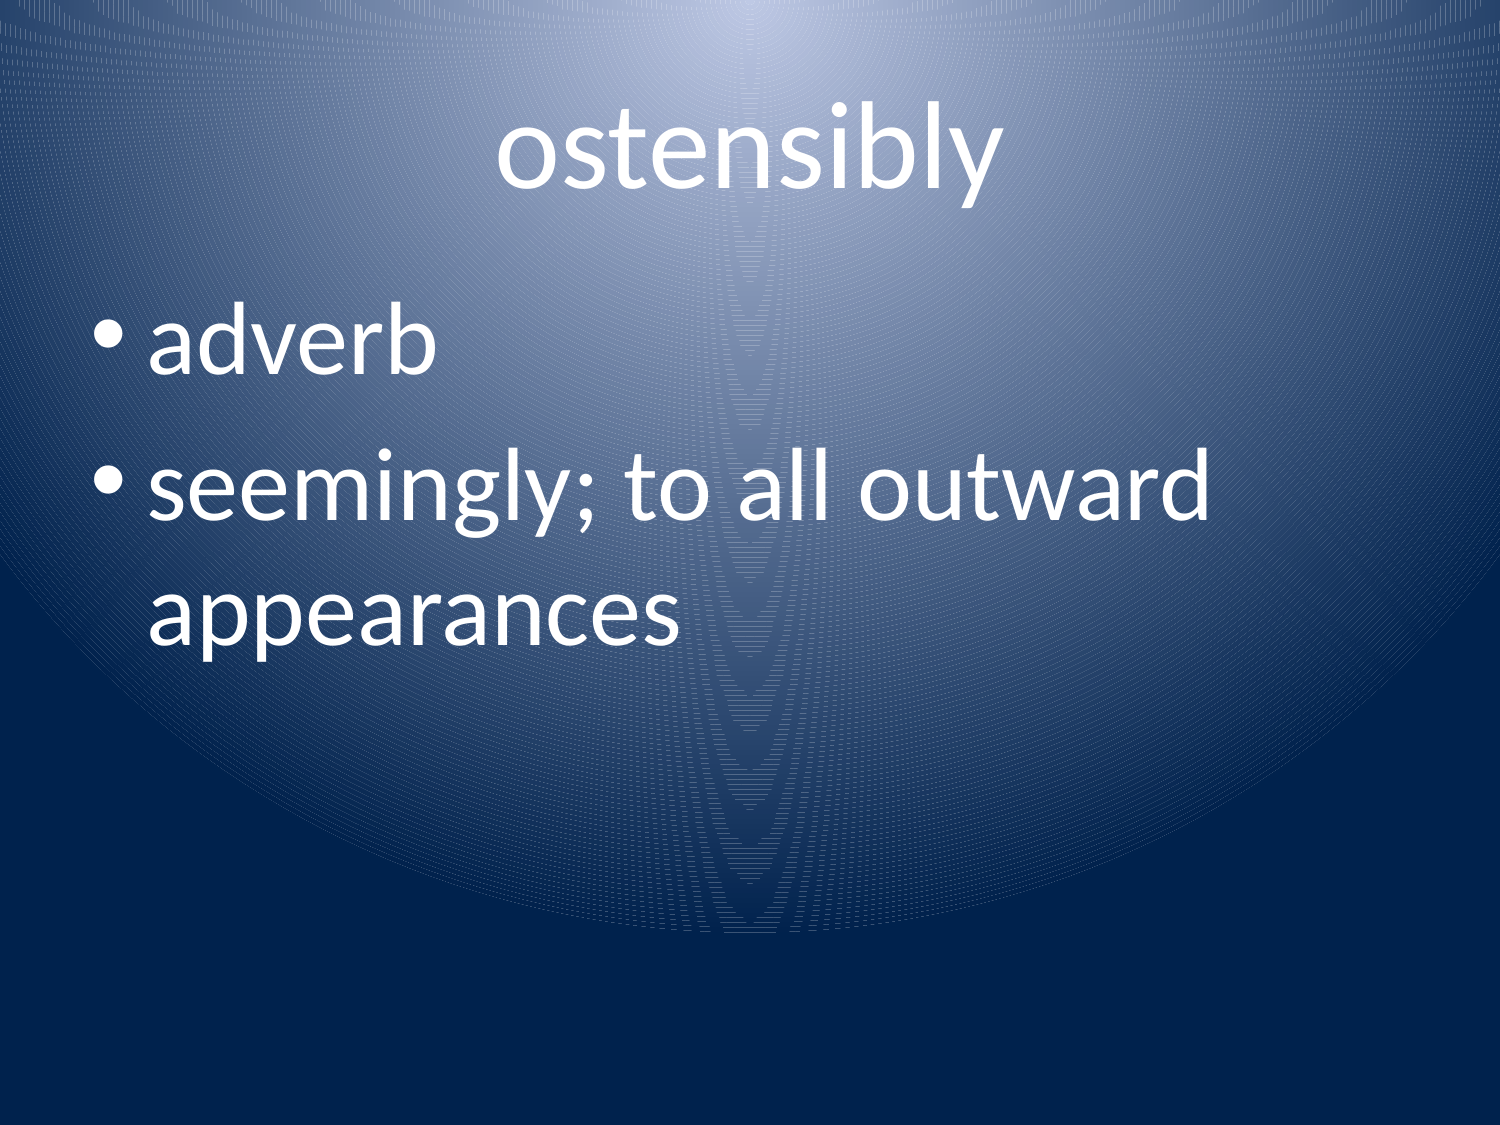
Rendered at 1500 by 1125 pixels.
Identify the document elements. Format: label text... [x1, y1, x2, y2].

title ostensibly [75, 45, 1425, 233]
list adverb seemingly; to all outward appearances [75, 262, 1425, 1005]
